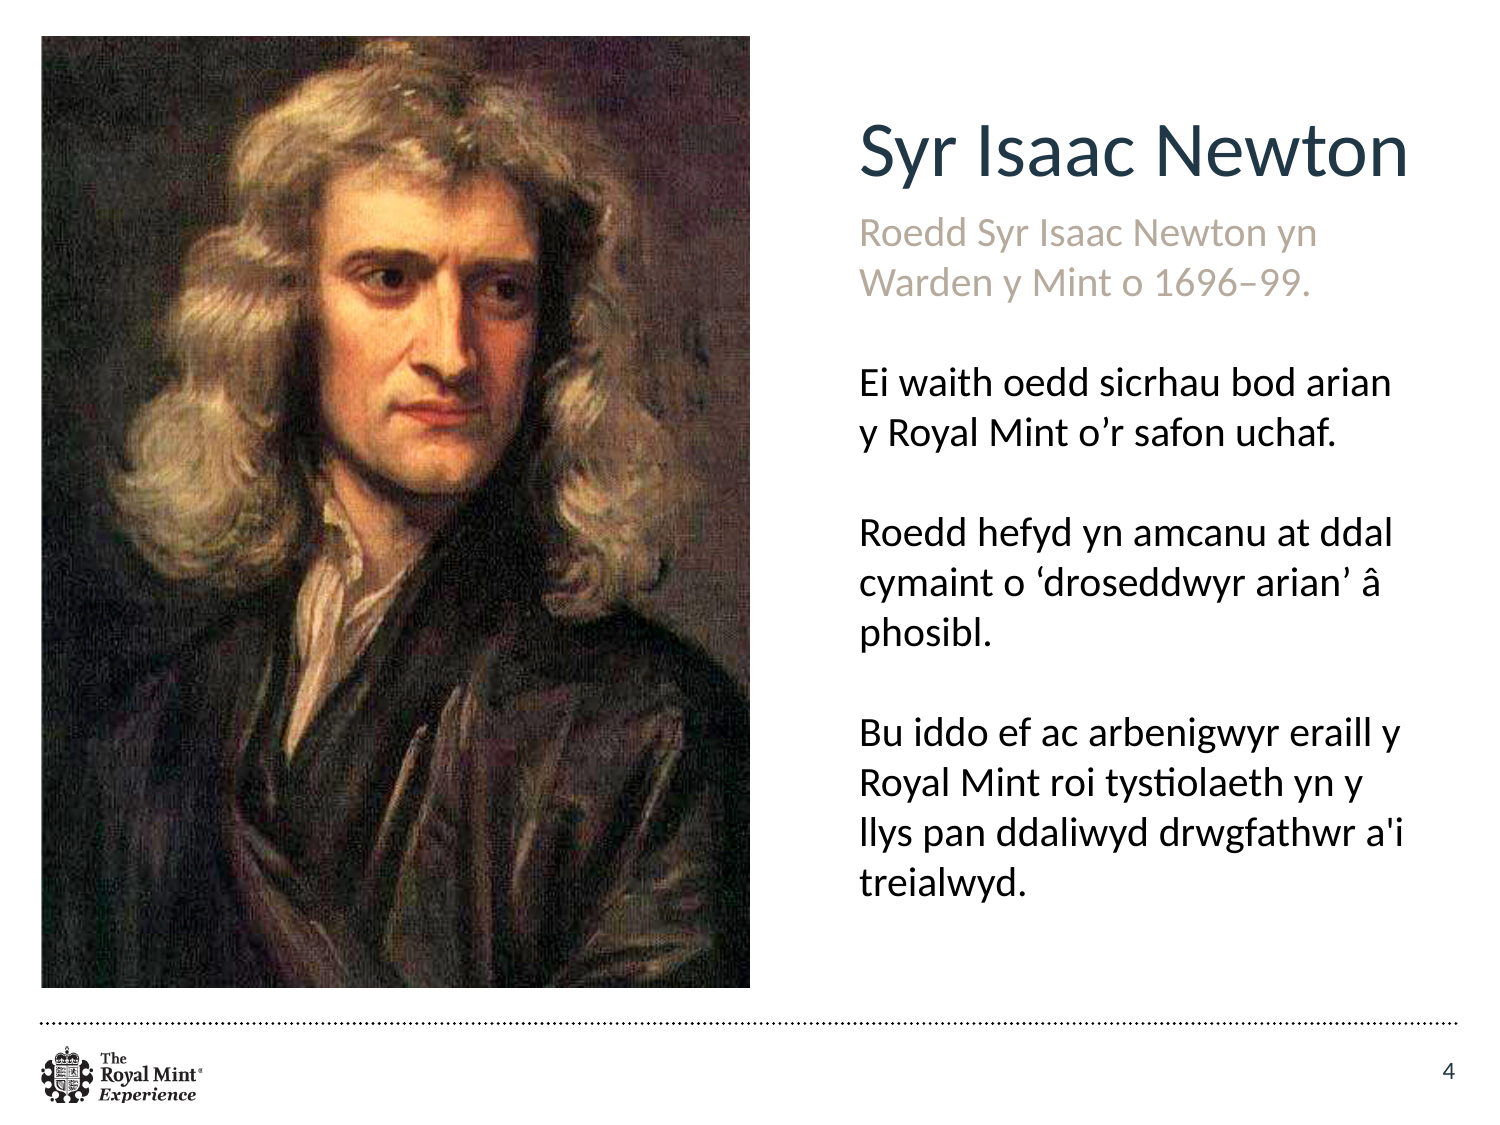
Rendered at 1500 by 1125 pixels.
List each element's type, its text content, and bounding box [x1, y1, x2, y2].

picture [40, 1046, 203, 1103]
picture [41, 35, 751, 988]
text_box 4 [1427, 1046, 1471, 1092]
text_box Syr Isaac Newton Roedd Syr Isaac Newton yn Warden y Mint o 1696–99. Ei waith oedd sicrhau bod arian y Royal Mint o’r safon uchaf. Roedd hefyd yn amcanu at ddal cymaint o ‘droseddwyr arian’ â phosibl. Bu iddo ef ac arbenigwyr eraill y Royal Mint roi tystiolaeth yn y llys pan ddaliwyd drwgfathwr a'i treialwyd. [844, 89, 1436, 913]
